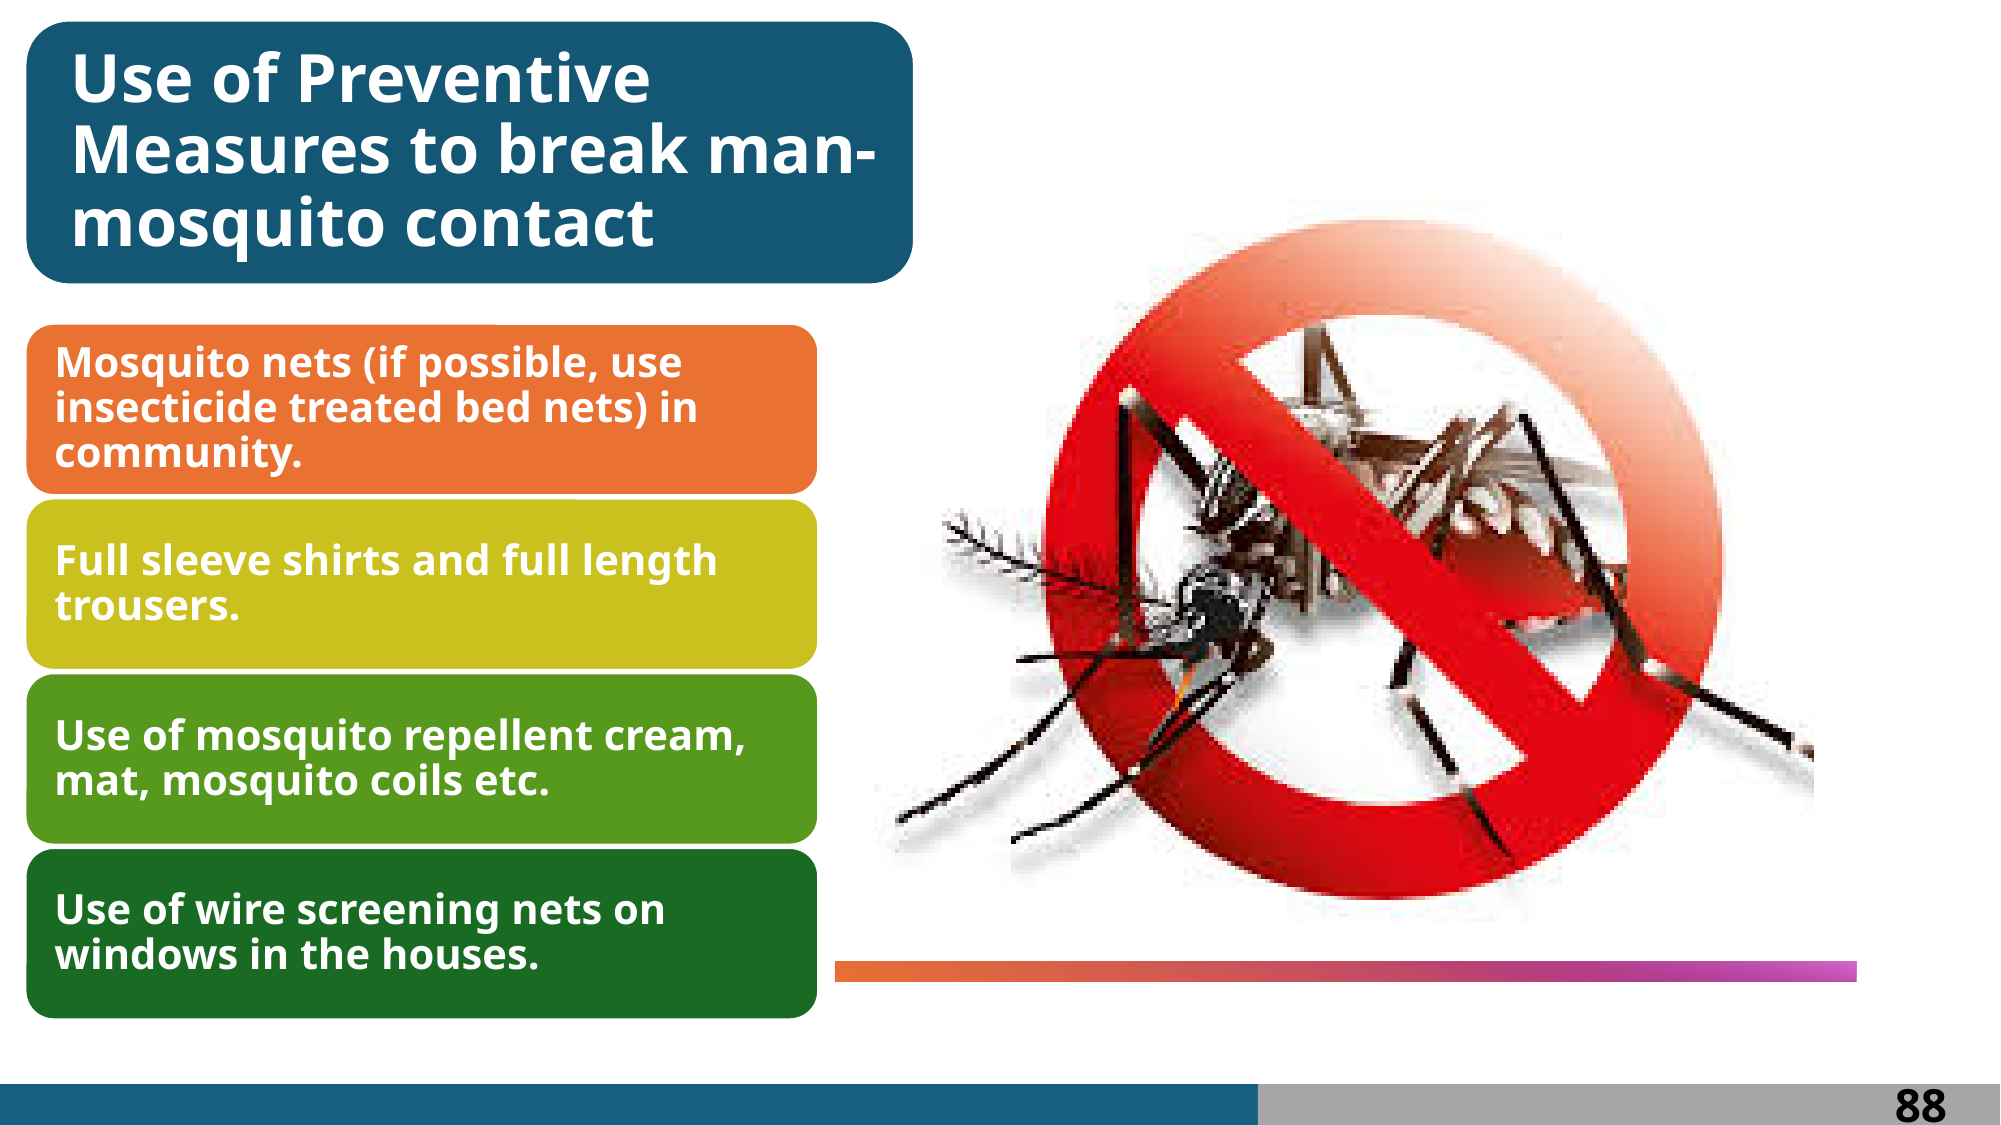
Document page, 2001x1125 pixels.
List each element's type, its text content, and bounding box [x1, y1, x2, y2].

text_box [834, 960, 1857, 982]
text_box 88 [1808, 1074, 2000, 1125]
picture [873, 199, 1815, 960]
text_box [24, 19, 916, 286]
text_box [24, 322, 820, 1021]
